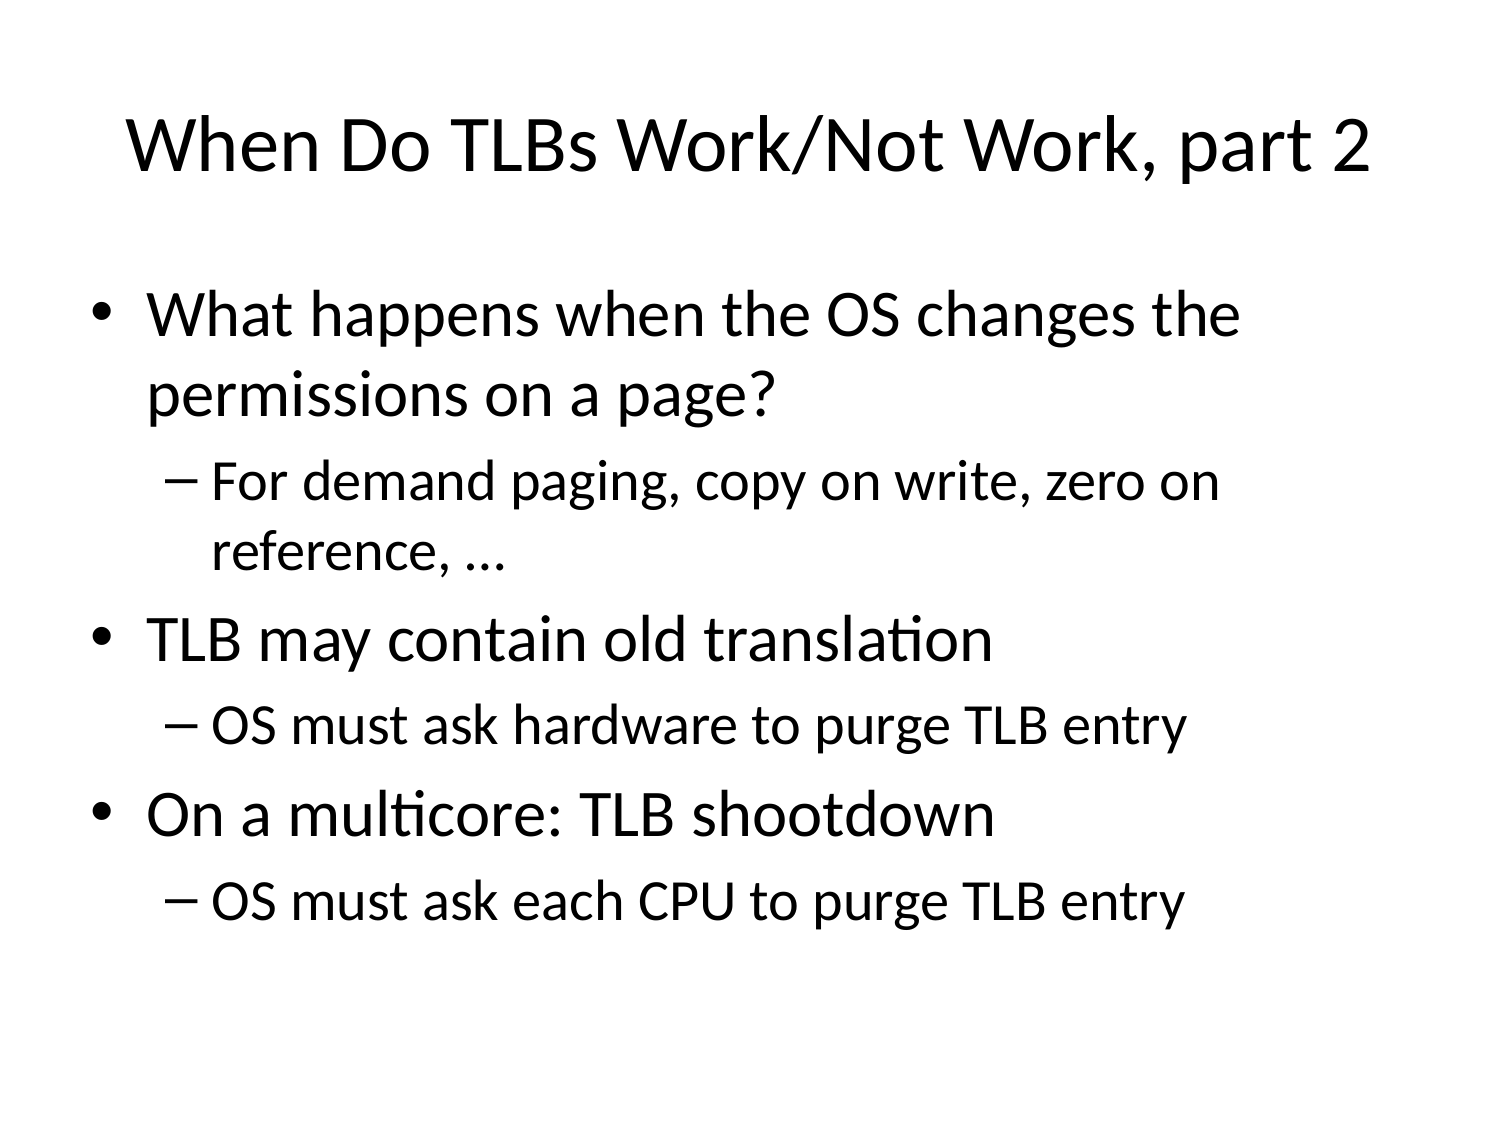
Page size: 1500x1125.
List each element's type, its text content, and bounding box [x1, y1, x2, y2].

list What happens when the OS changes the permissions on a page? For demand paging, copy on write, zero on reference, … TLB may contain old translation OS must ask hardware to purge TLB entry On a multicore: TLB shootdown OS must ask each CPU to purge TLB entry [75, 262, 1425, 1005]
title When Do TLBs Work/Not Work, part 2 [75, 45, 1425, 233]
